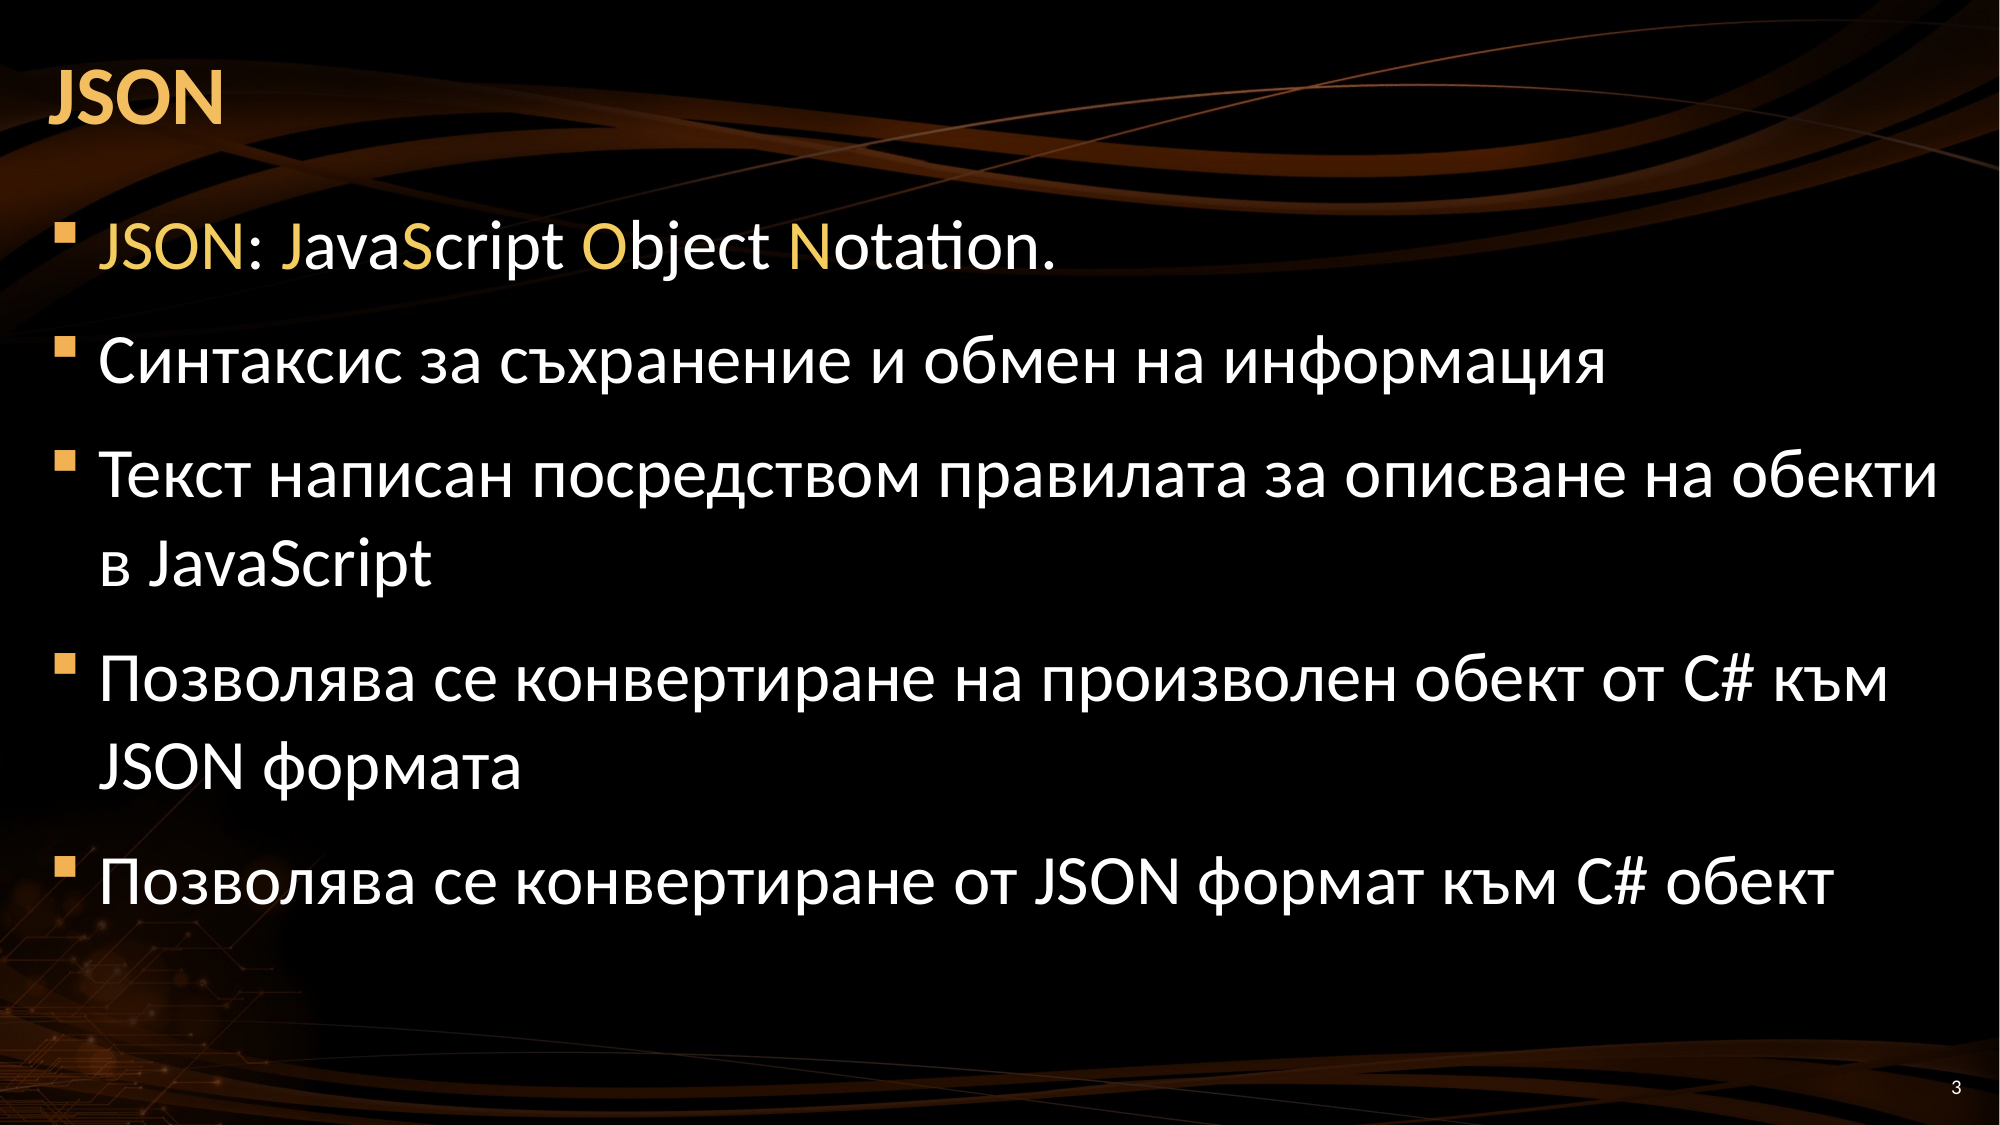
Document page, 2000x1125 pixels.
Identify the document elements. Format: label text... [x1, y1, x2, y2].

list JSON: JavaScript Object Notation. Синтаксис за съхранение и обмен на информация Текст написан посредством правилата за описване на обекти в JavaScript Позволява се конвертиране на произволен обект от C# към JSON формата Позволява се конвертиране от JSON формат към C# обект [31, 189, 1968, 1103]
picture [0, 0, 2000, 1125]
title JSON [30, 6, 1968, 189]
slide_number 3 [1897, 1070, 1968, 1103]
